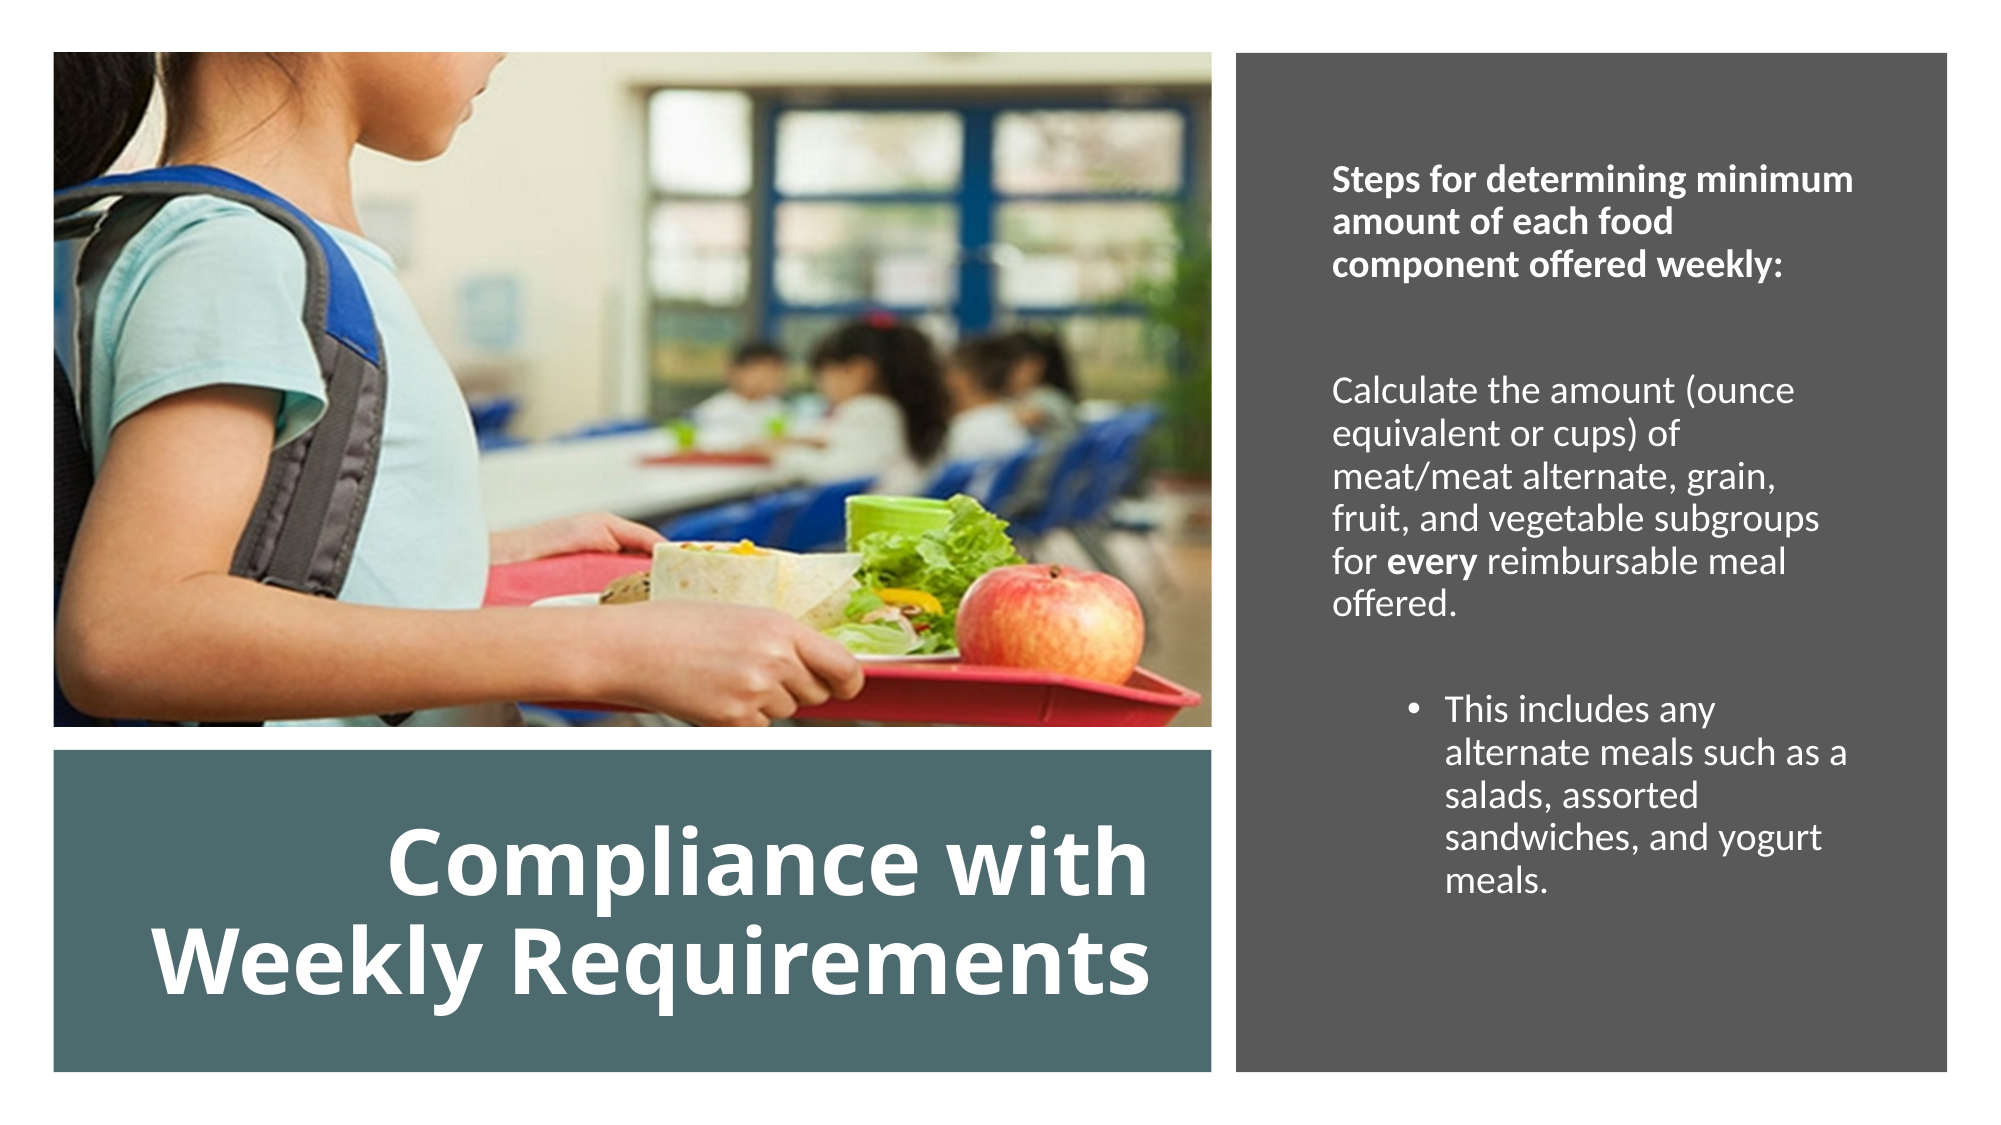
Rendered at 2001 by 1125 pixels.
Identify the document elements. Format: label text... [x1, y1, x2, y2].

title Compliance with Weekly Requirements [85, 782, 1168, 1049]
text_box [1235, 52, 1948, 1073]
picture [53, 52, 1212, 727]
list Steps for determining minimum amount of each food component offered weekly: Calculate the amount (ounce equivalent or cups) of meat/meat alternate, grain, fruit, and vegetable subgroups for every reimbursable meal offered. This includes any alternate meals such as a salads, assorted sandwiches, and yogurt meals. [1317, 150, 1879, 947]
text_box [53, 749, 1212, 1073]
